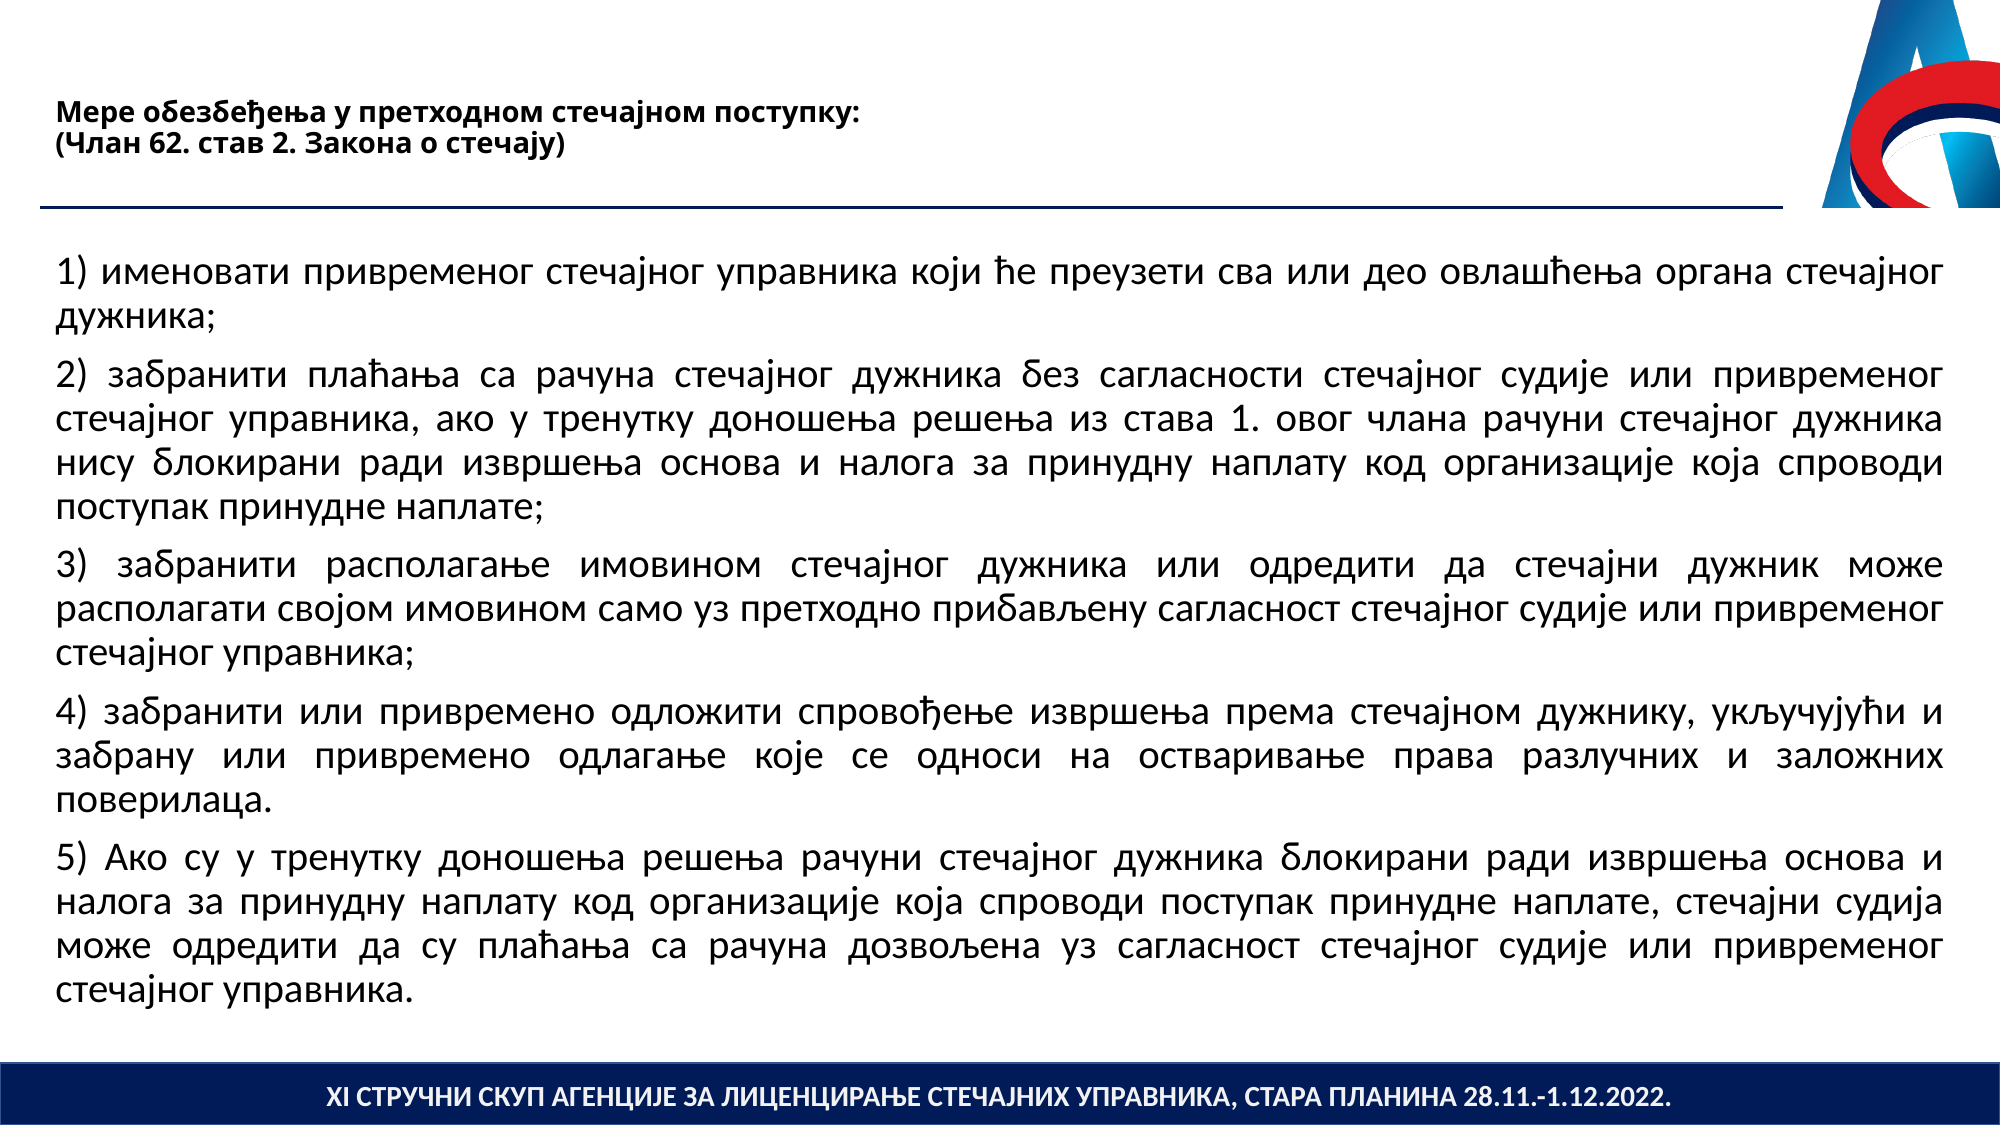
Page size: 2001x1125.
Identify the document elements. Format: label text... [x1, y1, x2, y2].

text_box XI СТРУЧНИ СКУП АГЕНЦИЈЕ ЗА ЛИЦЕНЦИРАЊЕ СТЕЧАЈНИХ УПРАВНИКА, СТАРА ПЛАНИНА 28.11.-1.12.2022. [311, 1070, 1689, 1120]
list 1) именовати привременог стечајног управника који ће преузети сва или део овлашћења органа стечајног дужника; 2) забранити плаћања са рачуна стечајног дужника без сагласности стечајног судије или привременог стечајног управника, ако у тренутку доношења решења из става 1. овог члана рачуни стечајног дужника нису блокирани ради извршења основа и налога за принудну наплату код организације која спроводи поступак принудне наплате; 3) забранити располагање имовином стечајног дужника или одредити да стечајни дужник може располагати својом имовином само уз претходно прибављену сагласност стечајног судије или привременог стечајног управника; 4) забранити или привремено одложити спровођење извршења према стечајном дужнику, укључујући и забрану или привремено одлагање које се односи на остваривање права разлучних и заложних поверилаца. 5) Ако су у тренутку доношења решења рачуни стечајног дужника блокирани ради извршења основа и налога за принудну наплату код организације која спроводи поступак принудне наплате, стечајни судија може одредити да су плаћања са рачуна дозвољена уз сагласност стечајног судије или привременог стечајног управника. [40, 241, 1962, 1028]
title Мере обезбеђења у претходном стечајном поступку: (Члан 62. став 2. Закона о стечају) [40, 57, 1631, 206]
picture [1631, 0, 2000, 208]
text_box [0, 1062, 2000, 1125]
